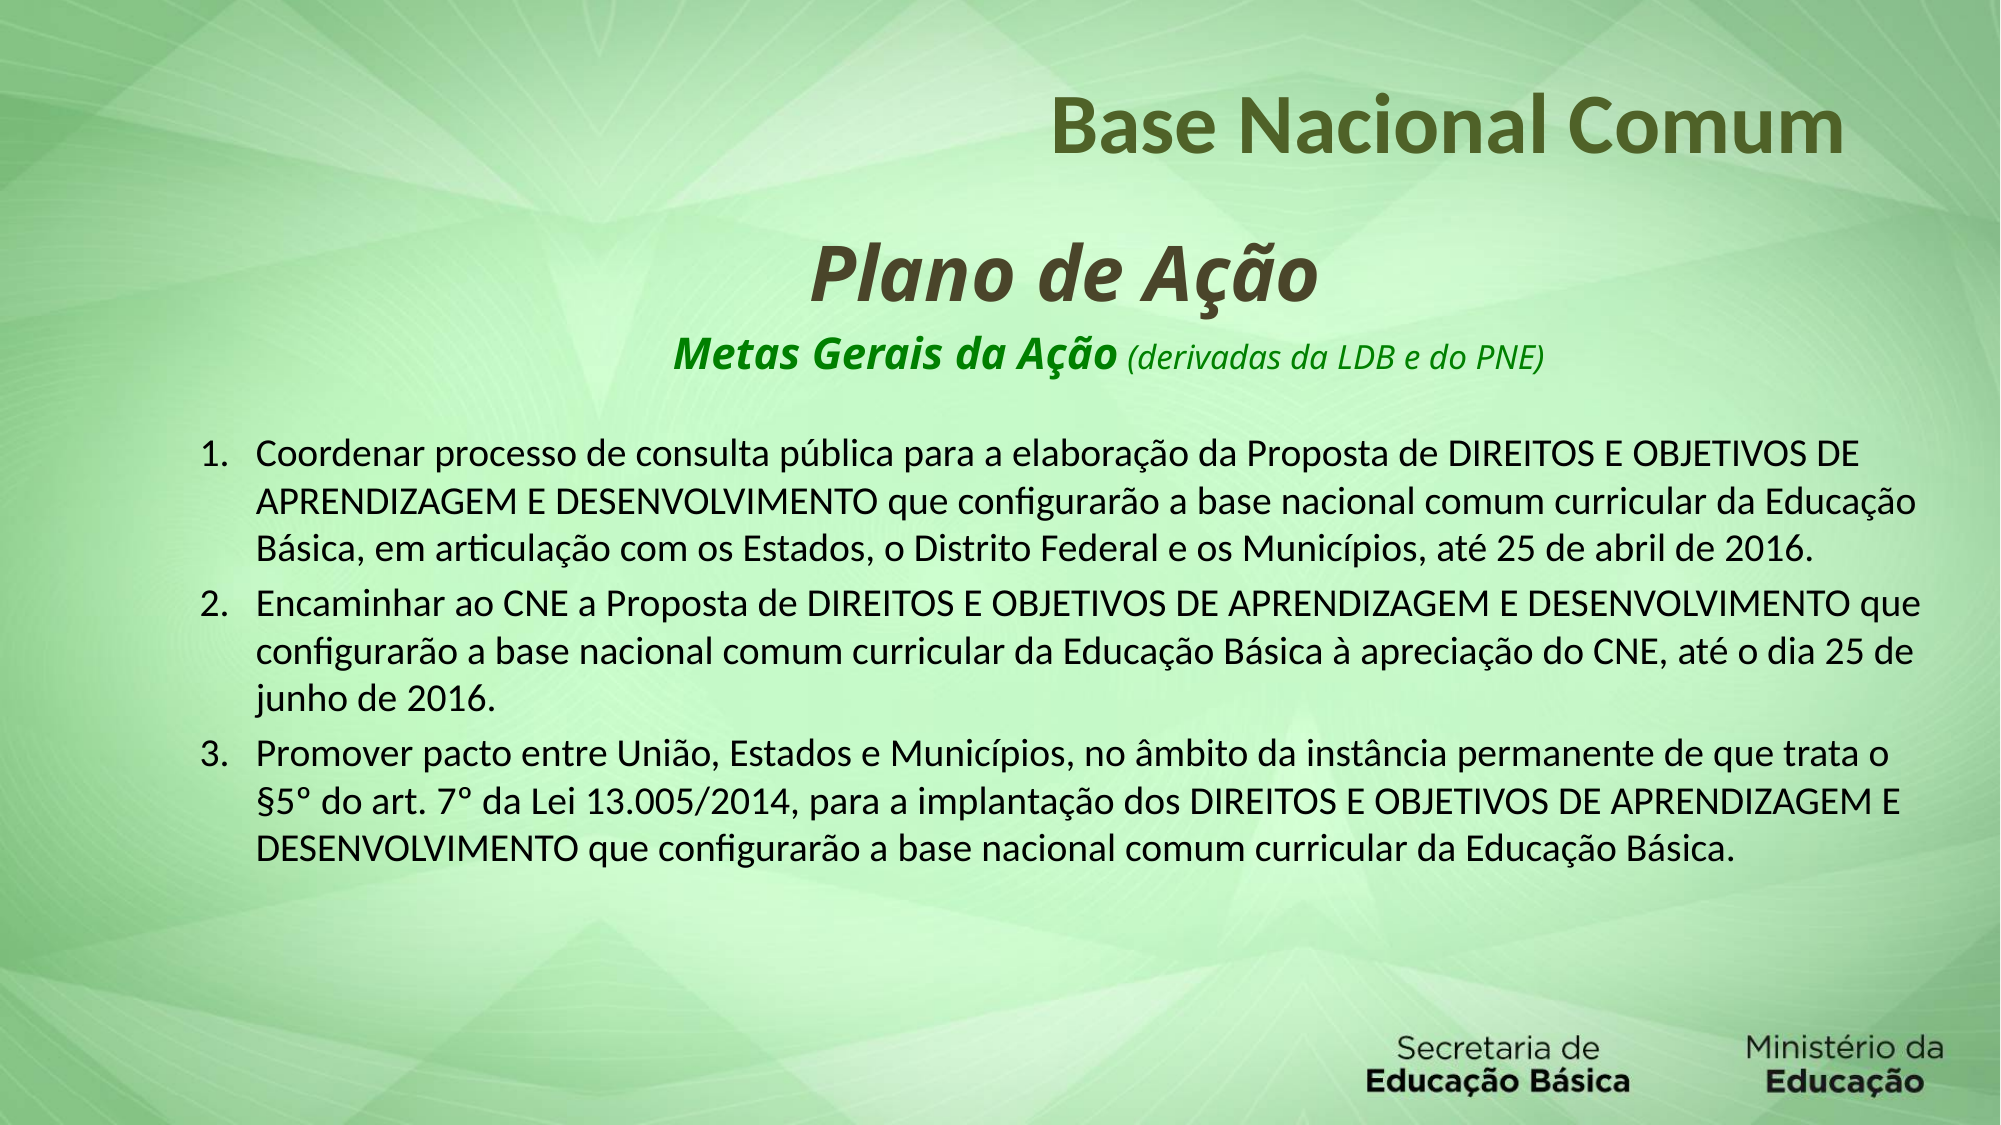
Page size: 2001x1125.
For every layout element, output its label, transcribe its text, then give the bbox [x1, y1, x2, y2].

list Plano de Ação Metas Gerais da Ação (derivadas da LDB e do PNE) Coordenar processo de consulta pública para a elaboração da Proposta de DIREITOS E OBJETIVOS DE APRENDIZAGEM E DESENVOLVIMENTO que configurarão a base nacional comum curricular da Educação Básica, em articulação com os Estados, o Distrito Federal e os Municípios, até 25 de abril de 2016. Encaminhar ao CNE a Proposta de DIREITOS E OBJETIVOS DE APRENDIZAGEM E DESENVOLVIMENTO que configurarão a base nacional comum curricular da Educação Básica à apreciação do CNE, até o dia 25 de junho de 2016. Promover pacto entre União, Estados e Municípios, no âmbito da instância permanente de que trata o §5º do art. 7º da Lei 13.005/2014, para a implantação dos DIREITOS E OBJETIVOS DE APRENDIZAGEM E DESENVOLVIMENTO que configurarão a base nacional comum curricular da Educação Básica. [184, 217, 1947, 955]
picture [0, 0, 2001, 1125]
title Base Nacional Comum [137, 59, 1863, 179]
